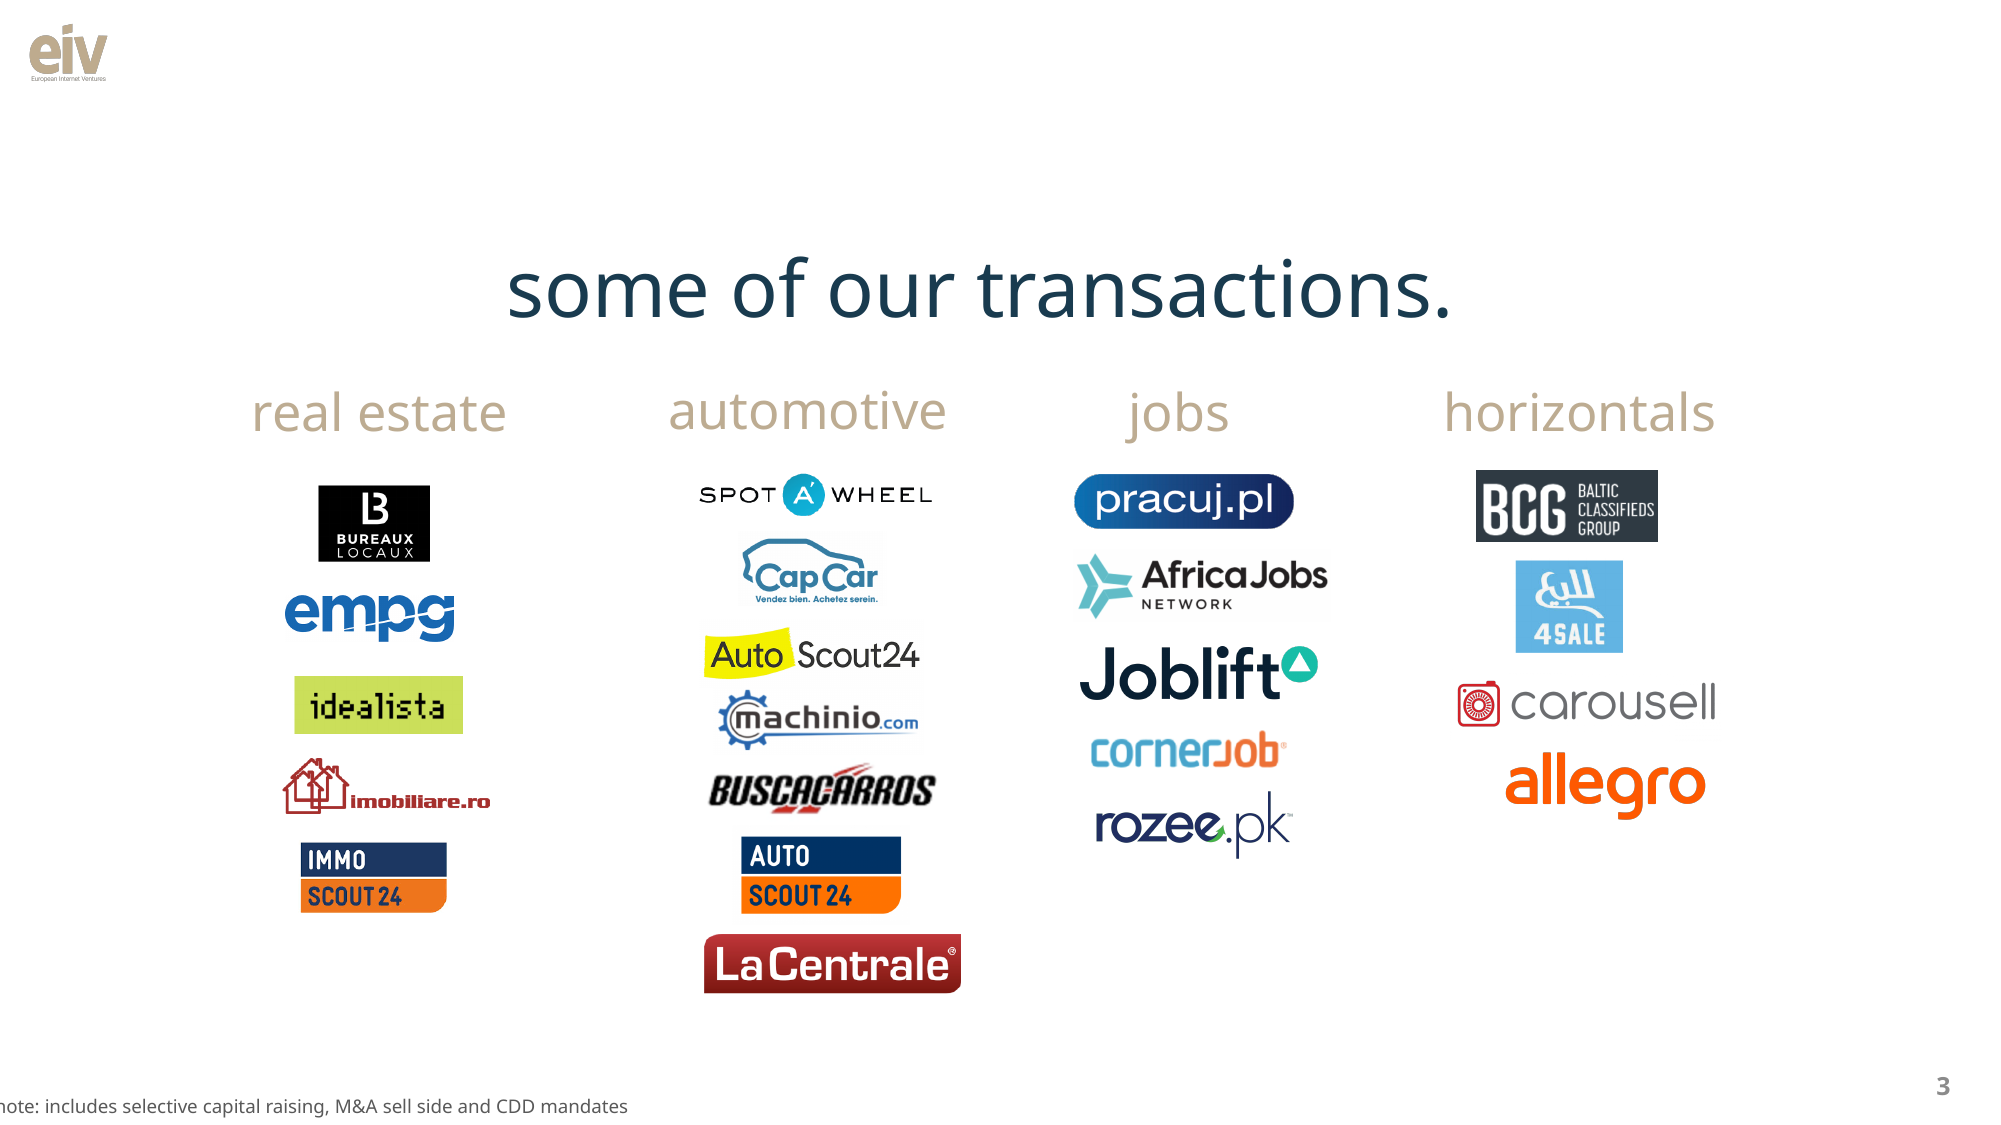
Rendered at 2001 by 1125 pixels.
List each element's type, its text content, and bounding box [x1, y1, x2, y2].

picture [1474, 468, 1661, 543]
picture [285, 595, 454, 642]
slide_number 3 [1921, 1053, 2000, 1123]
picture [15, 13, 122, 94]
picture [707, 758, 943, 925]
picture [274, 754, 497, 958]
picture [1513, 558, 1624, 653]
text_box some of our transactions. [48, 223, 1912, 349]
text_box horizontals [1298, 371, 1862, 449]
picture [293, 676, 463, 734]
picture [698, 377, 932, 611]
text_box note: includes selective capital raising, M&A sell side and CDD mandates [0, 1087, 643, 1125]
text_box jobs [1090, 371, 1298, 449]
picture [1450, 664, 1722, 743]
picture [1080, 645, 1318, 700]
text_box automotive [526, 369, 1090, 500]
picture [1502, 751, 1709, 821]
picture [699, 619, 924, 755]
picture [1071, 549, 1331, 622]
picture [1067, 728, 1322, 911]
picture [704, 931, 964, 995]
picture [1074, 474, 1294, 529]
picture [318, 485, 430, 562]
text_box real estate [97, 371, 662, 502]
